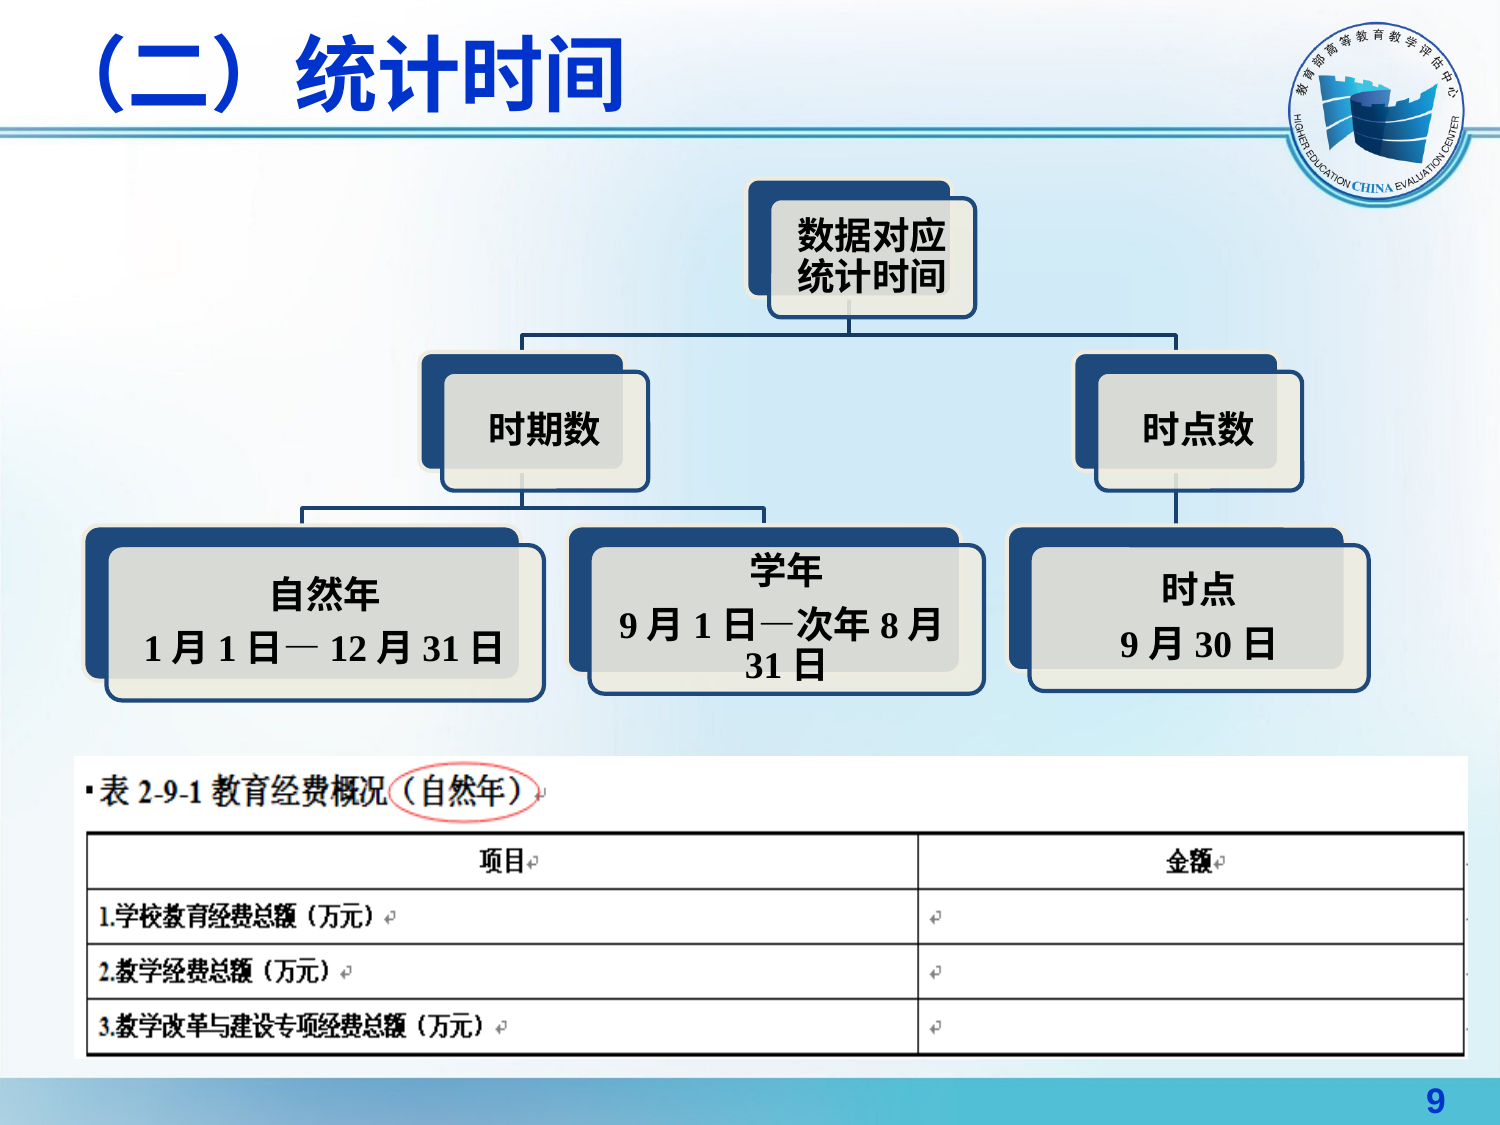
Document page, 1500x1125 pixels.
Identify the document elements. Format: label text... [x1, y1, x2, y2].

picture [0, 0, 1500, 1125]
text_box （二）统计时间 [29, 19, 1258, 126]
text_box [83, 178, 1369, 701]
